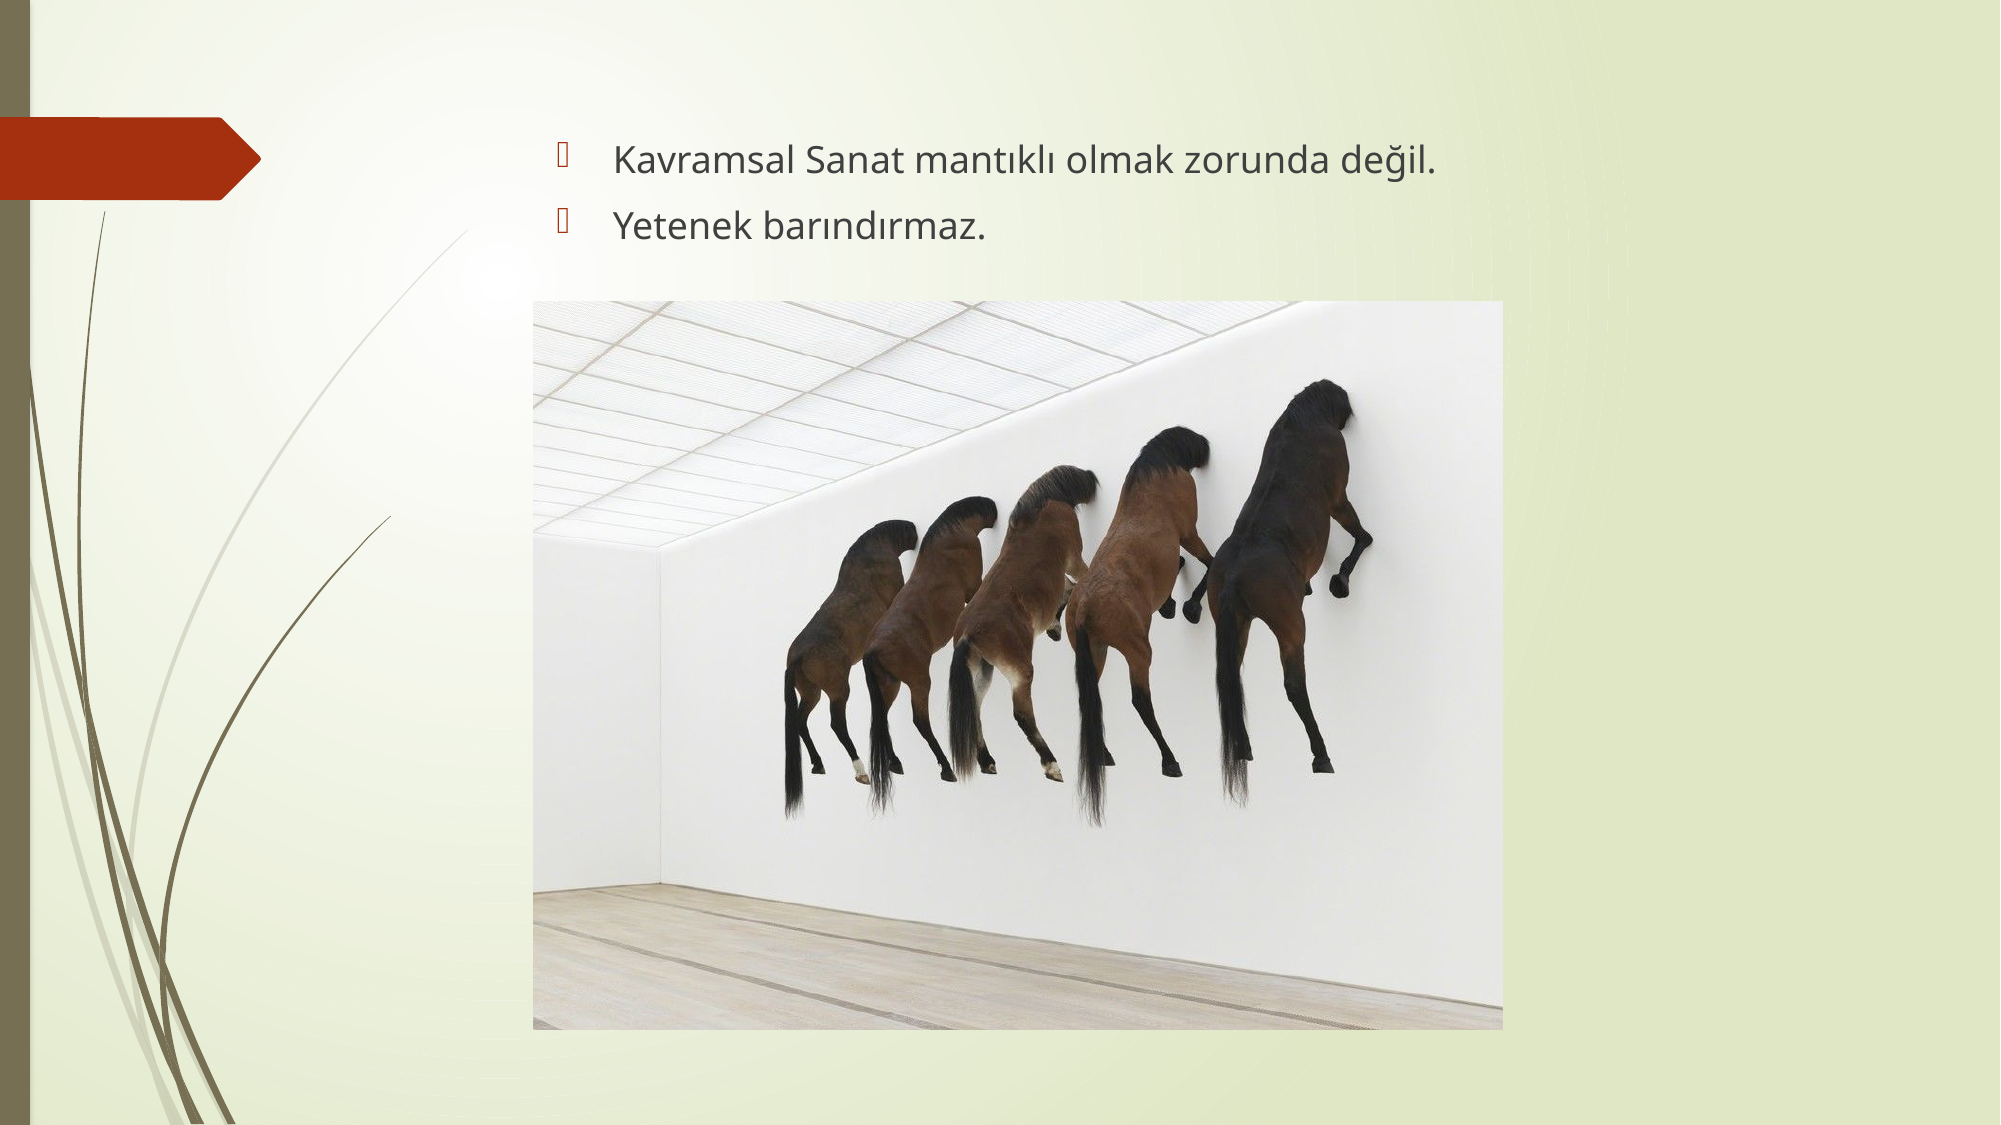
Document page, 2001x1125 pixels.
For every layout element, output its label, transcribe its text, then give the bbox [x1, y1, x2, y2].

picture [533, 300, 1504, 1030]
list Kavramsal Sanat mantıklı olmak zorunda değil. Yetenek barındırmaz. [541, 128, 1520, 270]
